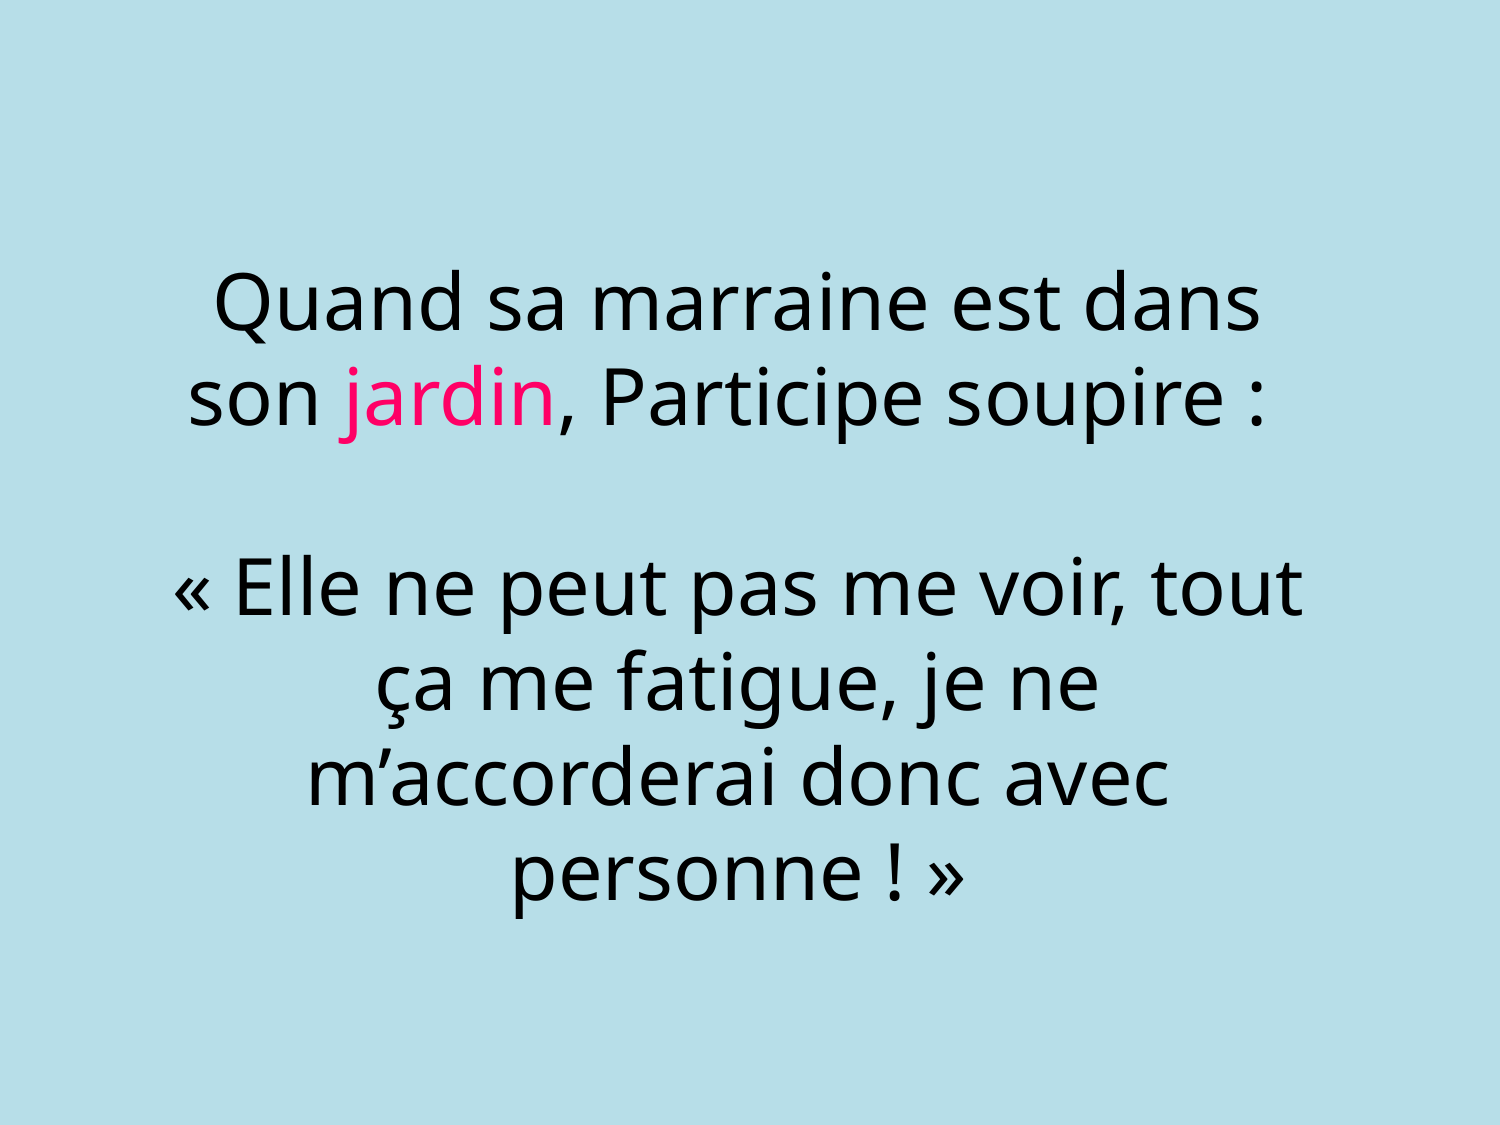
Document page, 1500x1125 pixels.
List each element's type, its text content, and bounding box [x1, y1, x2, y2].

text_box Quand sa marraine est dans son jardin, Participe soupire : « Elle ne peut pas me voir, tout ça me fatigue, je ne m’accorderai donc avec personne ! » [135, 243, 1341, 924]
